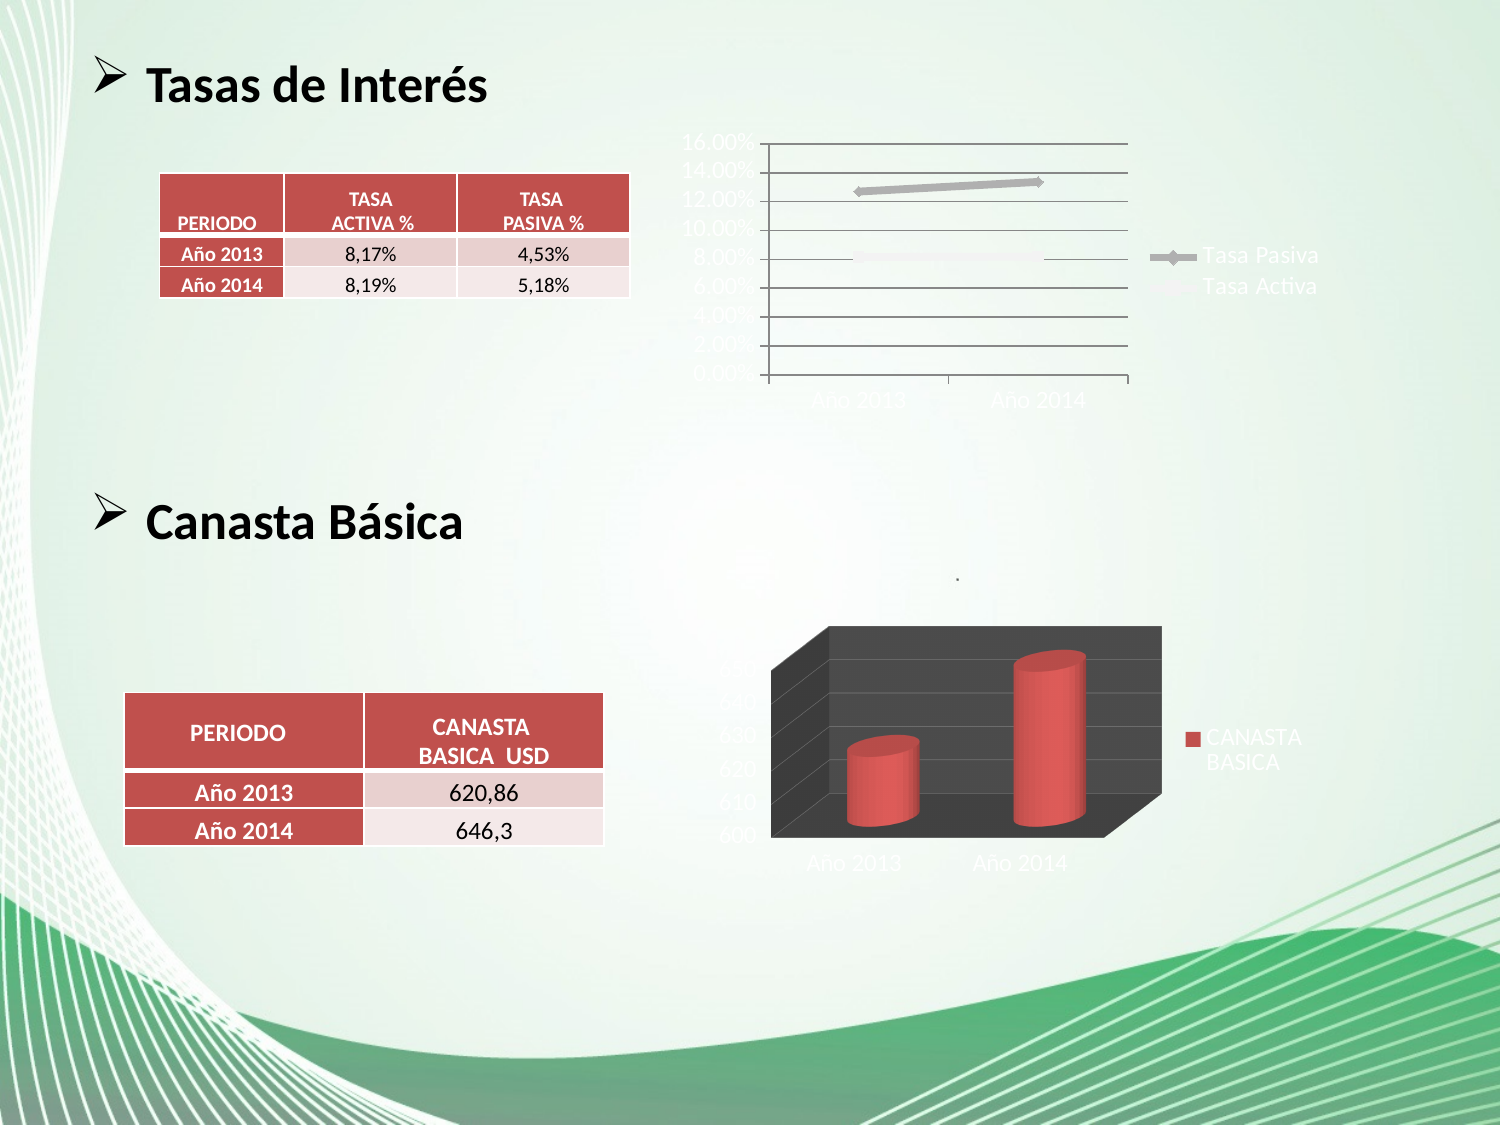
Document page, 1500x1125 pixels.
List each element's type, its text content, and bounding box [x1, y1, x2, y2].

table_cell 8,17% [285, 238, 456, 266]
table_cell 8,19% [285, 267, 456, 297]
chart [667, 125, 1341, 421]
picture [0, 0, 1500, 1125]
chart [702, 621, 1330, 883]
table_cell 620,86 [365, 773, 603, 807]
table_header PERIODO [125, 693, 363, 768]
table_header TASA PASIVA % [458, 174, 629, 232]
table_cell 4,53% [458, 238, 629, 266]
table_header PERIODO [160, 174, 283, 232]
table_cell Año 2014 [125, 809, 363, 845]
table_header CANASTA BASICA USD [365, 693, 603, 768]
table_cell Año 2013 [125, 773, 363, 807]
table_cell 5,18% [458, 267, 629, 297]
table_cell 646,3 [365, 809, 603, 845]
list Tasas de Interés Canasta Básica [75, 42, 1447, 1106]
table_cell Año 2013 [160, 238, 283, 266]
table_header TASA ACTIVA % [285, 174, 456, 232]
table_cell Año 2014 [160, 267, 283, 297]
